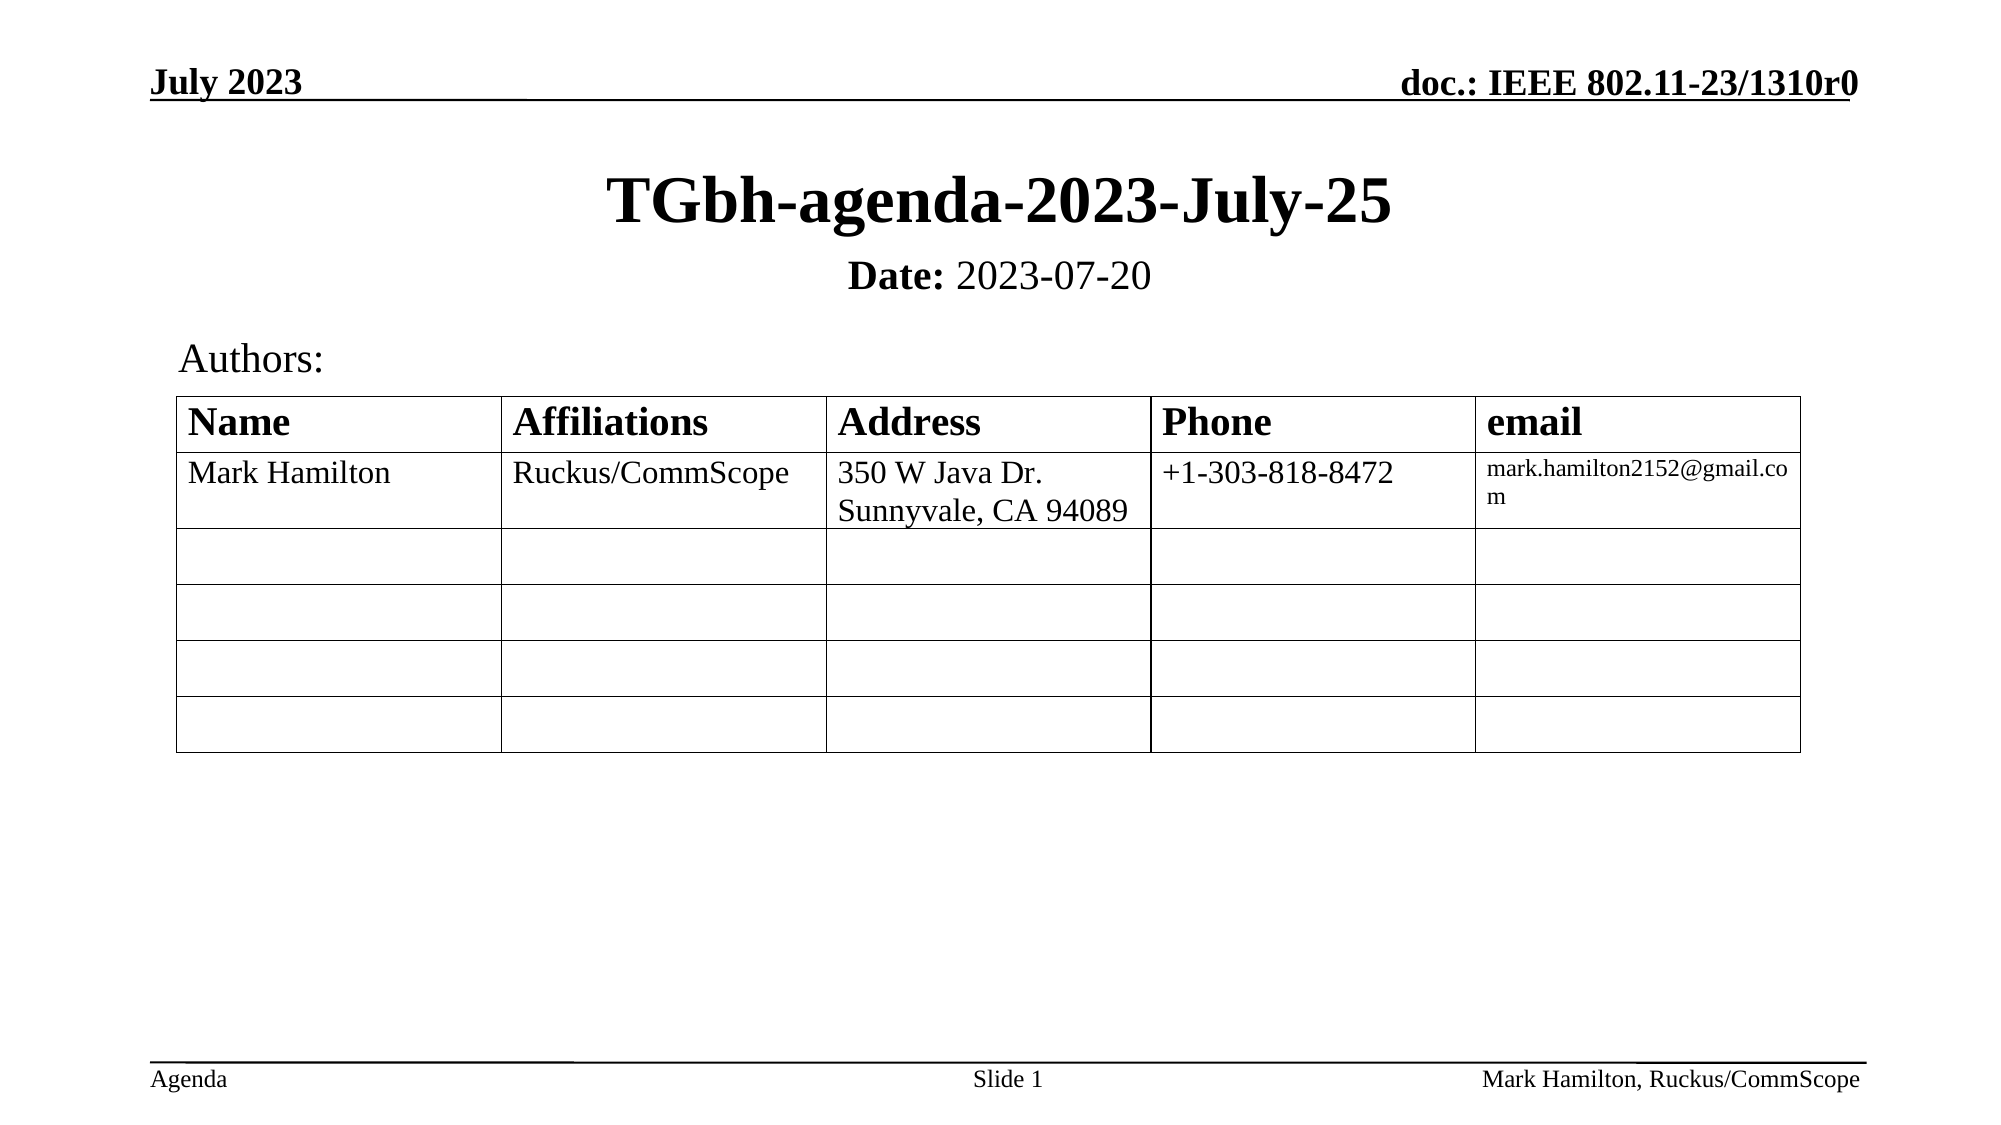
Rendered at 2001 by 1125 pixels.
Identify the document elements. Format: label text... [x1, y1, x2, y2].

slide_number Slide 1 [950, 1061, 1067, 1123]
text_box Authors: [162, 323, 401, 387]
title TGbh-agenda-2023-July-25 [149, 151, 1851, 241]
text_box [161, 396, 1850, 804]
subtitle Date: 2023-07-20 [299, 239, 1701, 319]
